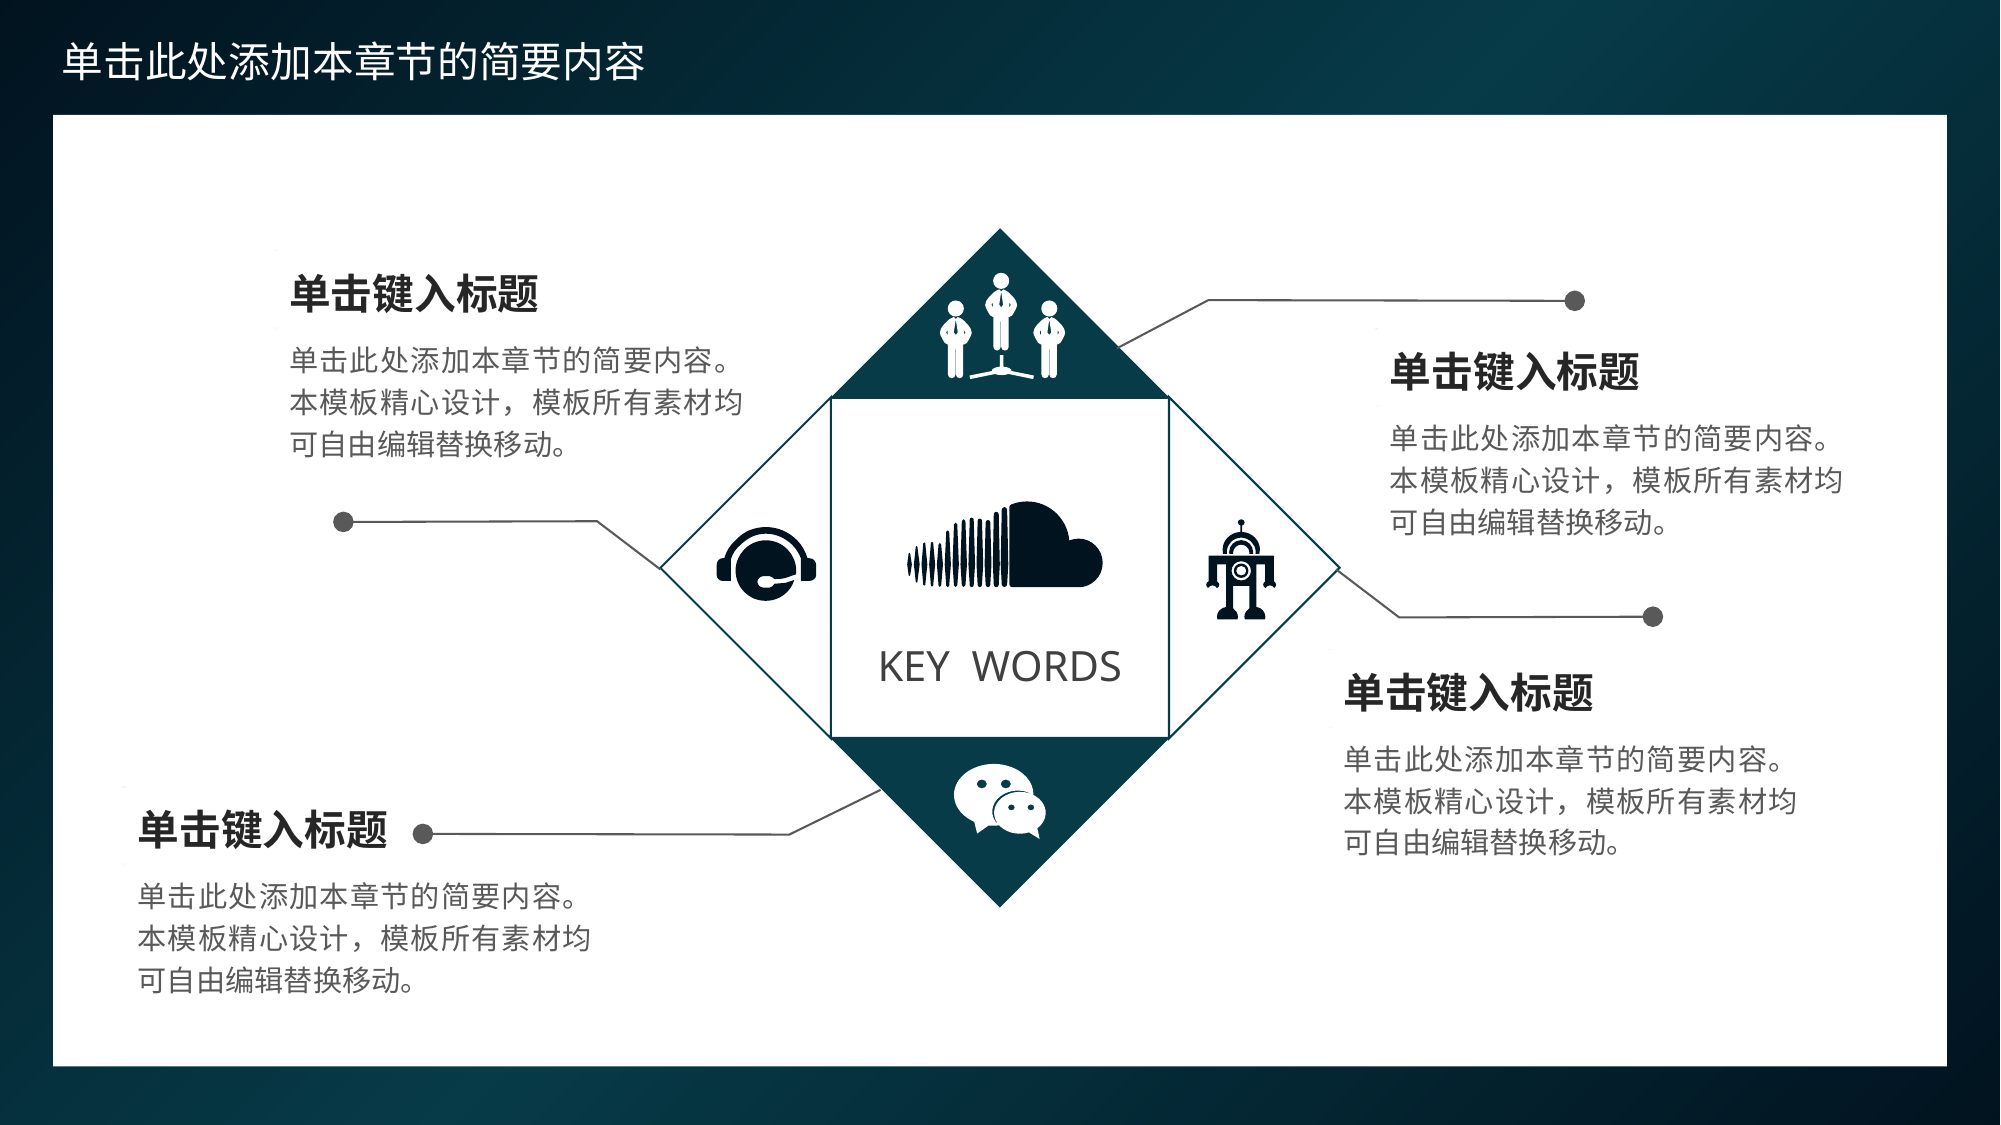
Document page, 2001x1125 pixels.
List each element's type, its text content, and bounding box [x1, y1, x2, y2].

text_box 单击键入标题 [274, 250, 578, 325]
text_box [1335, 568, 1664, 628]
text_box 单击此处添加本章节的简要内容。本模板精心设计，模板所有素材均可自由编辑替换移动。 [274, 327, 759, 469]
text_box [735, 541, 759, 601]
text_box 单击键入标题 [1375, 328, 1679, 404]
text_box [427, 801, 846, 844]
text_box [1241, 555, 1277, 620]
text_box [716, 527, 759, 581]
text_box [1155, 290, 1586, 336]
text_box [759, 327, 1241, 808]
text_box [1035, 300, 1064, 327]
text_box [956, 808, 1047, 842]
text_box 单击键入标题 [1328, 649, 1633, 724]
text_box 单击此处添加本章节的简要内容。本模板精心设计，模板所有素材均可自由编辑替换移动。 [1328, 726, 1813, 868]
text_box [1241, 519, 1260, 554]
text_box 单击此处添加本章节的简要内容。本模板精心设计，模板所有素材均可自由编辑替换移动。 [1375, 405, 1860, 547]
text_box [985, 272, 1018, 327]
text_box 单击键入标题 [122, 786, 427, 862]
text_box 单击此处添加本章节的简要内容 [46, 28, 713, 93]
text_box 单击此处添加本章节的简要内容。本模板精心设计，模板所有素材均可自由编辑替换移动。 [122, 864, 607, 1005]
text_box [333, 511, 661, 571]
text_box [942, 300, 970, 327]
